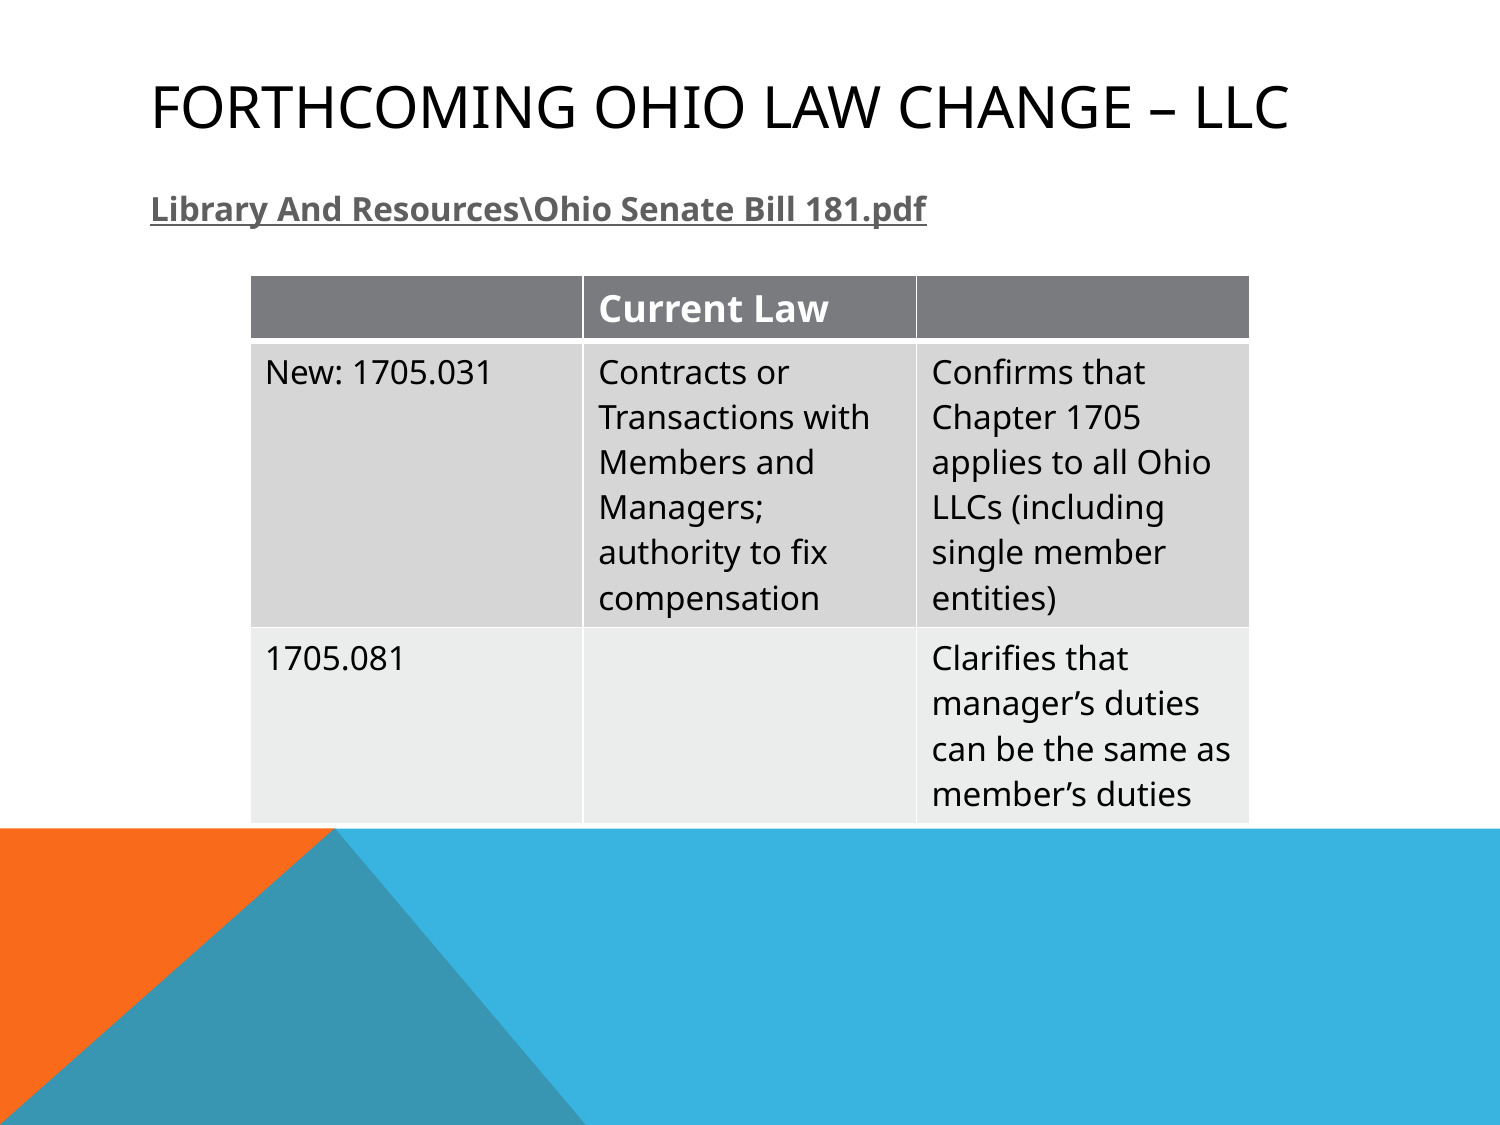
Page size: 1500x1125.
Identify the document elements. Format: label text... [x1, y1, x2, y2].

table_cell New: 1705.031 [251, 344, 582, 627]
table_cell 1705.081 [251, 628, 582, 823]
table_header Current Law [584, 276, 916, 338]
table_header [251, 276, 582, 338]
title Forthcoming Ohio Law Change – LLC [135, 60, 1369, 150]
table_header [917, 276, 1249, 338]
table_cell Confirms that Chapter 1705 applies to all Ohio LLCs (including single member entities) [917, 344, 1249, 627]
table_cell Contracts or Transactions with Members and Managers; authority to fix compensation [584, 344, 916, 627]
list Library And Resources\Ohio Senate Bill 181.pdf [135, 180, 1369, 768]
table_cell Clarifies that manager’s duties can be the same as member’s duties [917, 628, 1249, 823]
table_cell [584, 628, 916, 823]
